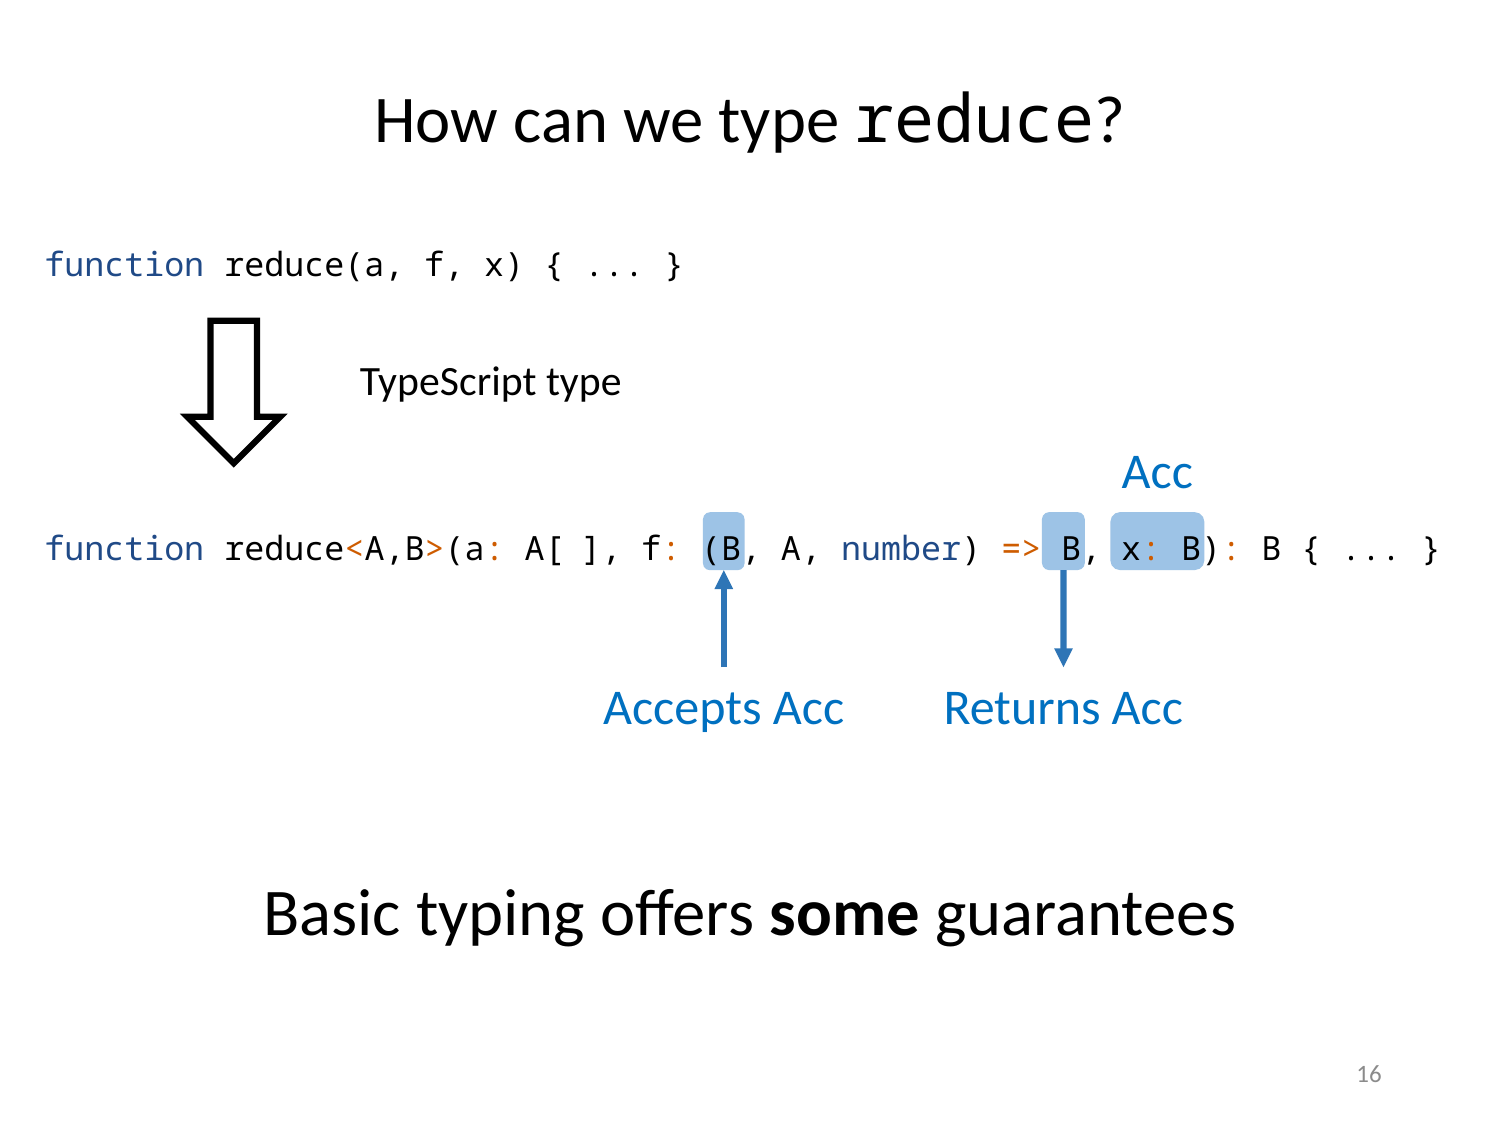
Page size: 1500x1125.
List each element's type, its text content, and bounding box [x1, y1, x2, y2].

text_box How can we type reduce? [0, 68, 1500, 164]
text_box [921, 575, 1205, 743]
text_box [29, 320, 1500, 575]
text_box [582, 575, 865, 743]
text_box function reduce(a, f, x) { ... } [29, 215, 1500, 290]
slide_number 16 [1059, 1042, 1397, 1103]
text_box Basic typing offers some guarantees [0, 860, 1500, 956]
